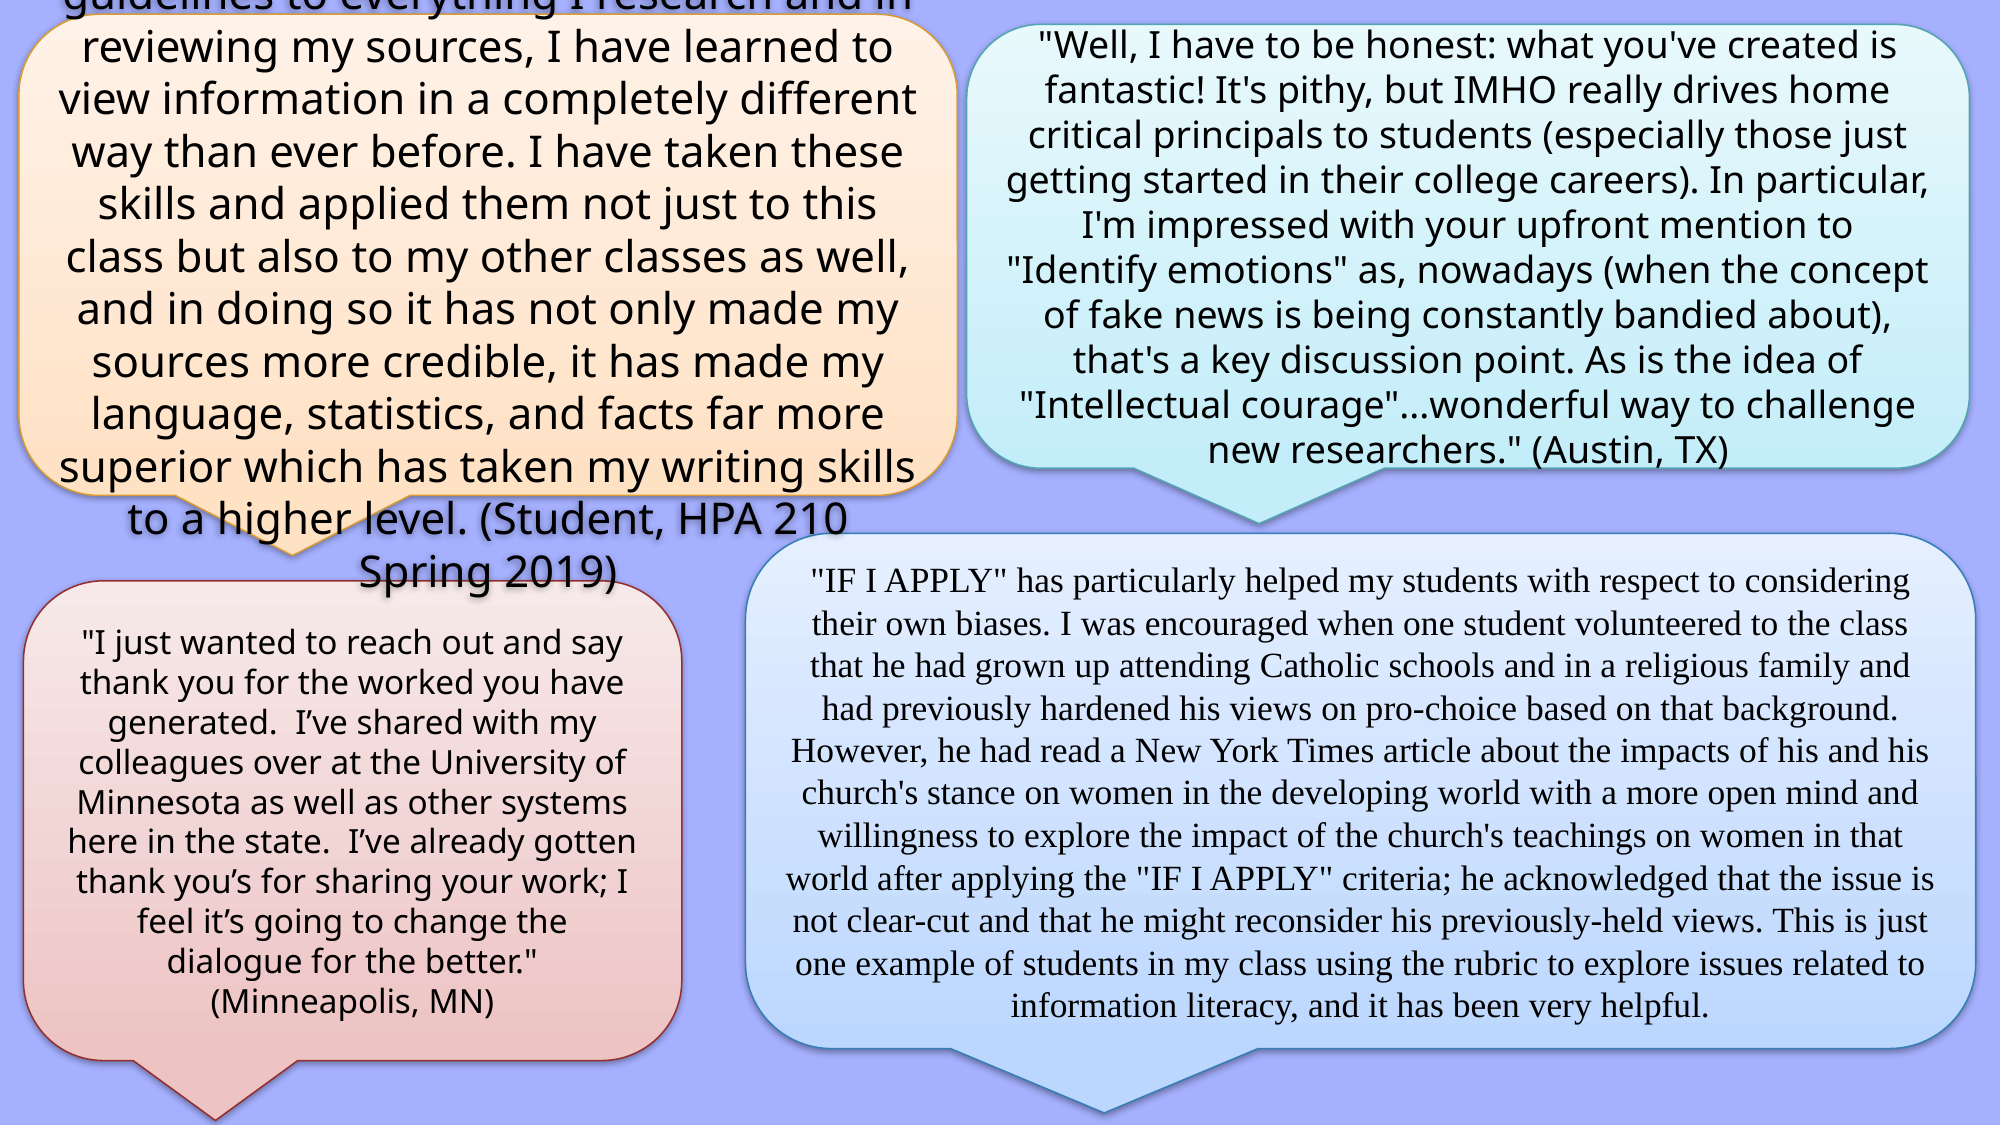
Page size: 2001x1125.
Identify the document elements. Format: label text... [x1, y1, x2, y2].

text_box "IF I APPLY" has particularly helped my students with respect to considering their own biases. I was encouraged when one student volunteered to the class that he had grown up attending Catholic schools and in a religious family and had previously hardened his views on pro-choice based on that background. However, he had read a New York Times article about the impacts of his and his church's stance on women in the developing world with a more open mind and willingness to explore the impact of the church's teachings on women in that world after applying the "IF I APPLY" criteria; he acknowledged that the issue is not clear-cut and that he might reconsider his previously-held views. This is just one example of students in my class using the rubric to explore issues related to information literacy, and it has been very helpful. [744, 532, 1977, 1114]
text_box "Well, I have to be honest: what you've created is fantastic! It's pithy, but IMHO really drives home critical principals to students (especially those just getting started in their college careers). In particular, I'm impressed with your upfront mention to "Identify emotions" as, nowadays (when the concept of fake news is being constantly bandied about), that's a key discussion point. As is the idea of "Intellectual courage"...wonderful way to challenge new researchers." (Austin, TX) [965, 23, 1971, 525]
text_box Since implementing the "IF I APPLY" guidelines to everything I research and in reviewing my sources, I have learned to view information in a completely different way than ever before. I have taken these skills and applied them not just to this class but also to my other classes as well, and in doing so it has not only made my sources more credible, it has made my language, statistics, and facts far more superior which has taken my writing skills to a higher level. (Student, HPA 210 Spring 2019) [18, 13, 959, 557]
text_box "I just wanted to reach out and say thank you for the worked you have generated. I’ve shared with my colleagues over at the University of Minnesota as well as other systems here in the state. I’ve already gotten thank you’s for sharing your work; I feel it’s going to change the dialogue for the better." (Minneapolis, MN) [22, 580, 683, 1122]
